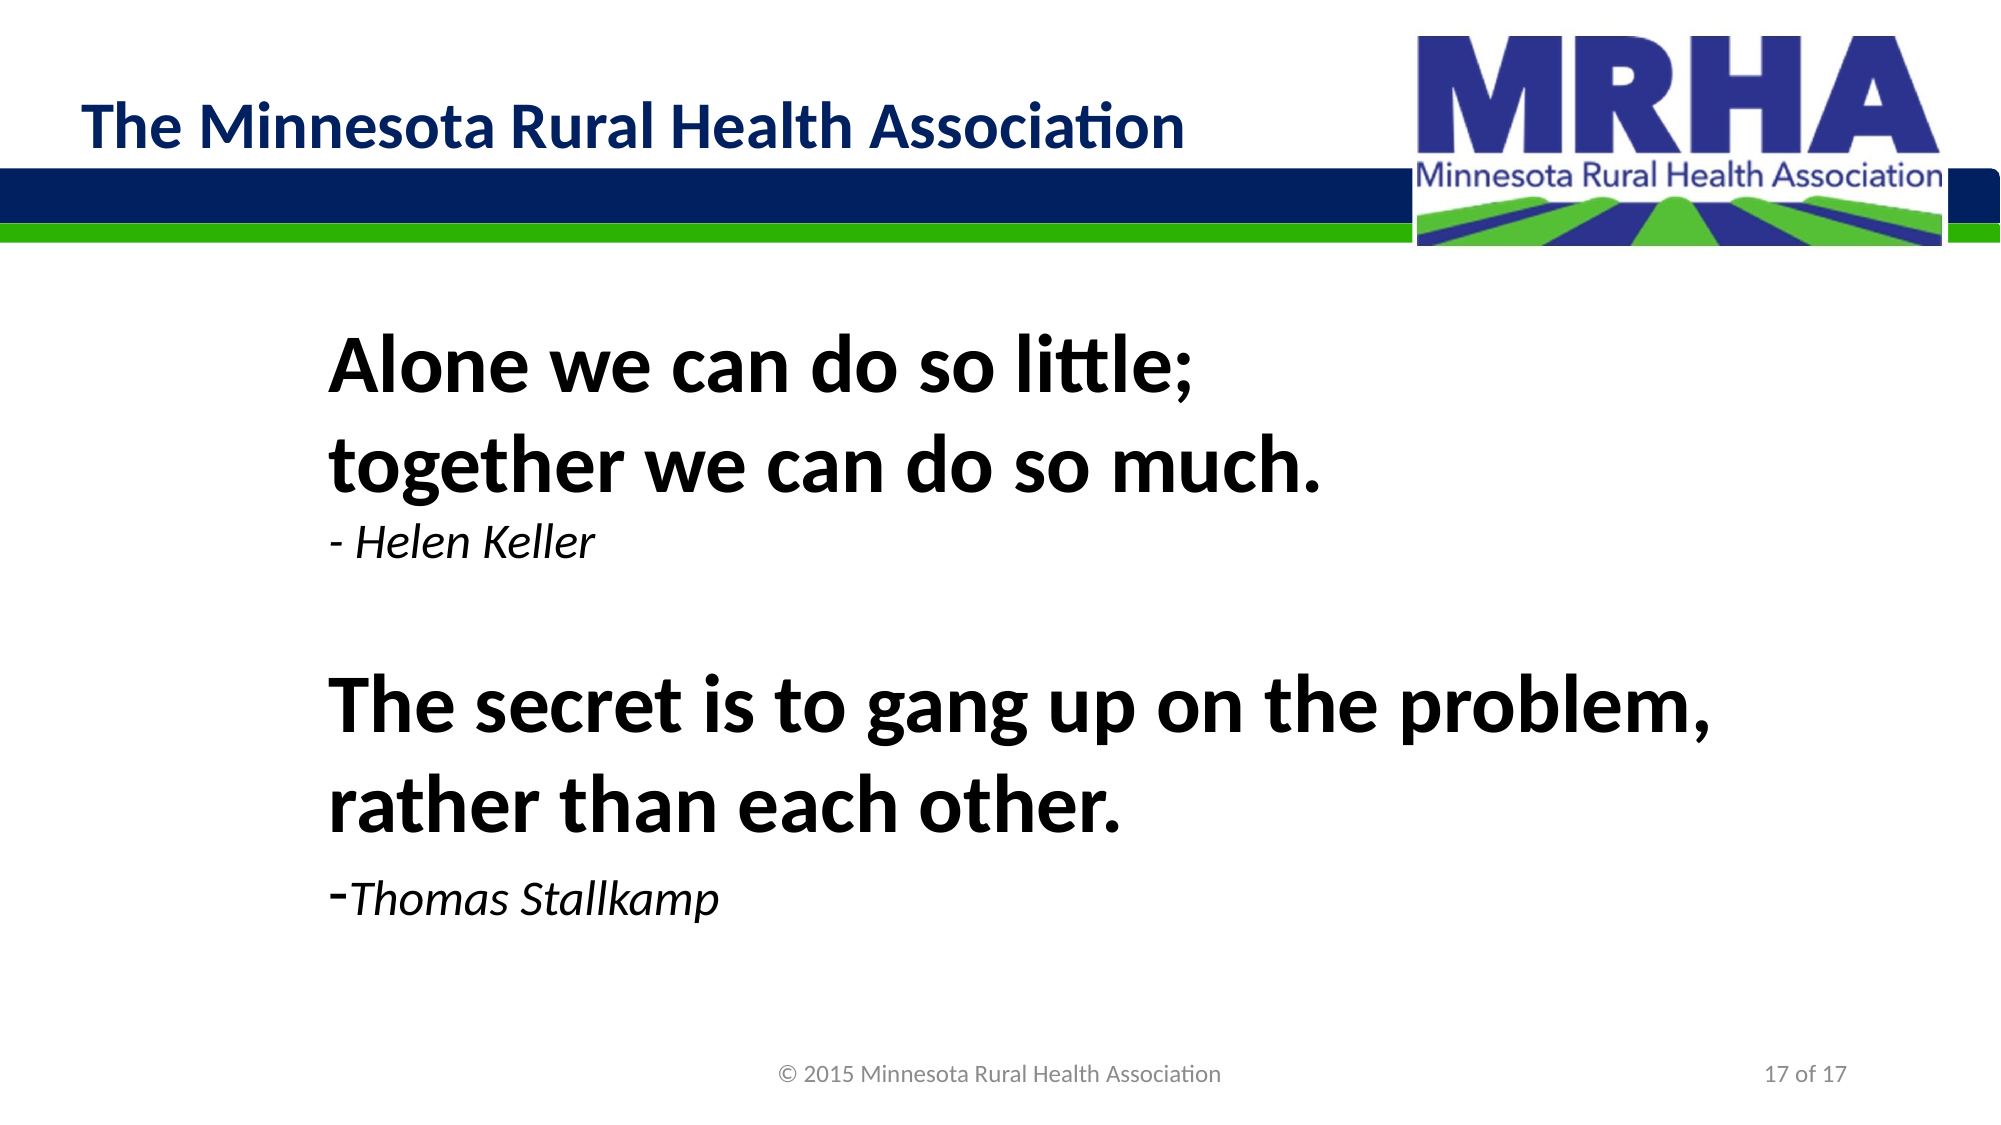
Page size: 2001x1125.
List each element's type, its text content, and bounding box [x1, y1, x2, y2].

title The Minnesota Rural Health Association [0, 27, 1269, 171]
footer © 2015 Minnesota Rural Health Association [662, 1042, 1338, 1103]
text_box [0, 222, 1412, 244]
slide_number 17 of 17 [1412, 1042, 1863, 1103]
text_box [1949, 167, 2000, 222]
picture [1412, 18, 1949, 255]
text_box [1949, 222, 2000, 244]
text_box [0, 167, 1412, 222]
text_box Alone we can do so little; together we can do so much. - Helen Keller The secret is to gang up on the problem, rather than each other. -Thomas Stallkamp [313, 301, 1796, 936]
